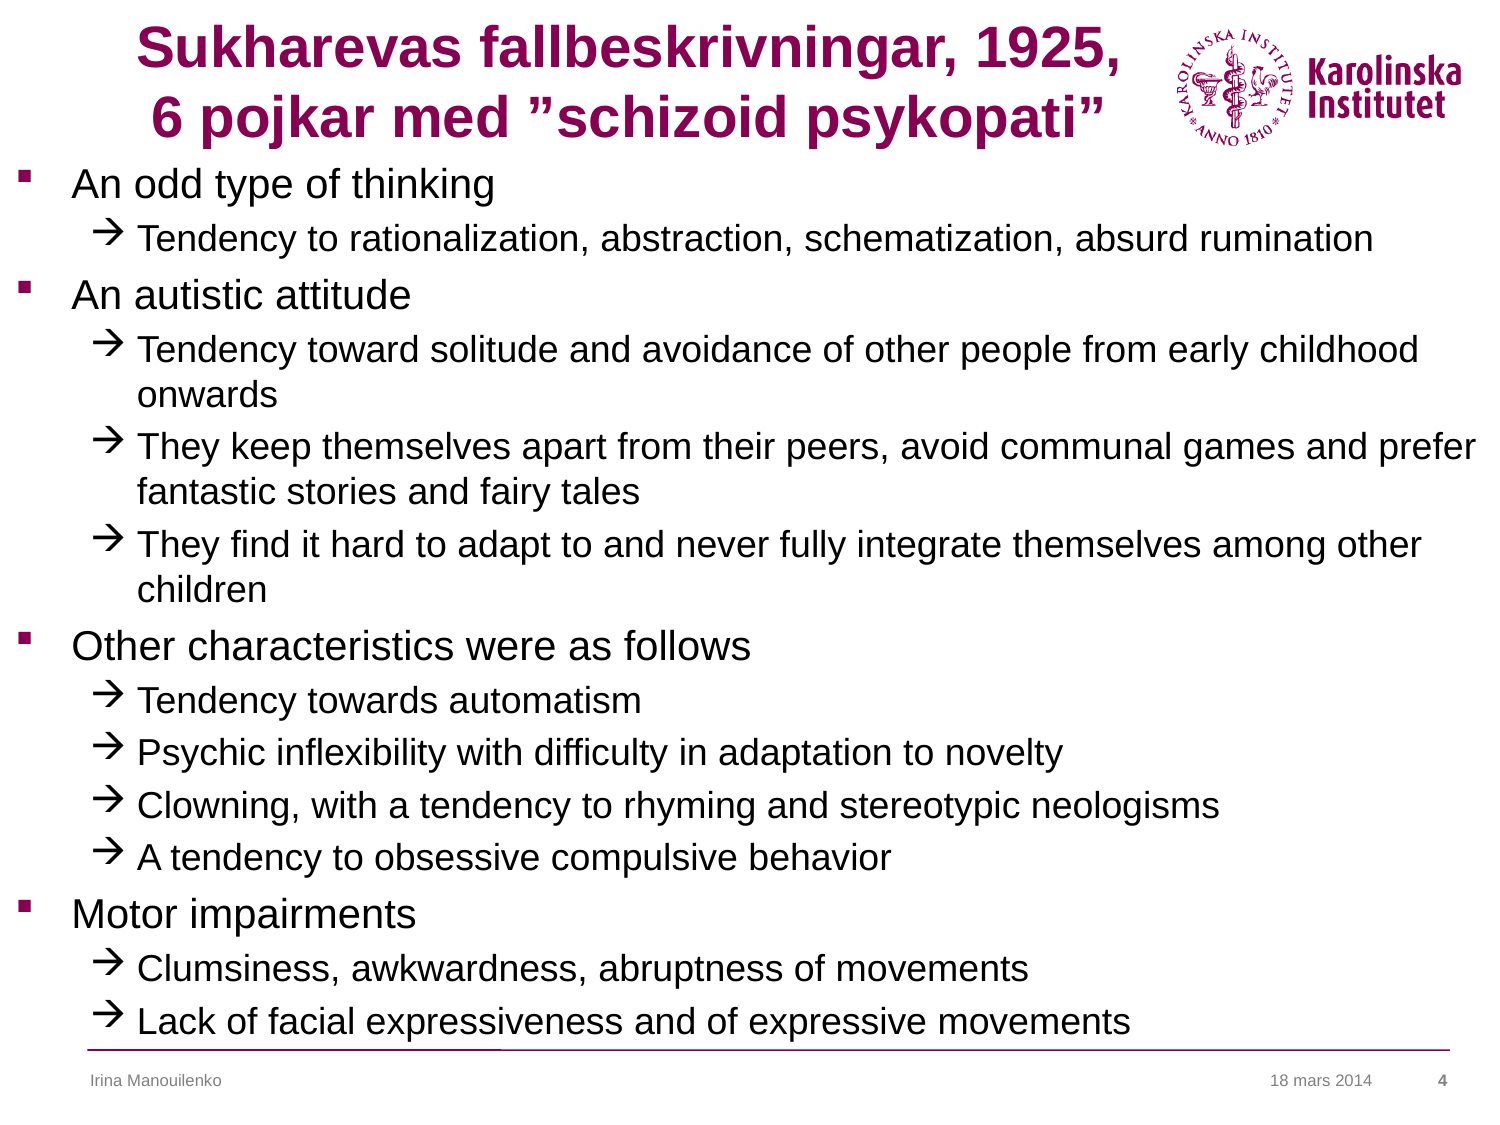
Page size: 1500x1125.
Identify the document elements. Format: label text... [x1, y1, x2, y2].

title Sukharevas fallbeskrivningar, 1925, 6 pojkar med ”schizoid psykopati” [0, 1, 1275, 149]
picture [1275, 29, 1461, 146]
list An odd type of thinking Tendency to rationalization, abstraction, schematization, absurd rumination An autistic attitude Tendency toward solitude and avoidance of other people from early childhood onwards They keep themselves apart from their peers, avoid communal games and prefer fantastic stories and fairy tales They find it hard to adapt to and never fully integrate themselves among other children Other characteristics were as follows Tendency towards automatism Psychic inflexibility with difficulty in adaptation to novelty Clowning, with a tendency to rhyming and stereotypic neologisms A tendency to obsessive compulsive behavior Motor impairments Clumsiness, awkwardness, abruptness of movements Lack of facial expressiveness and of expressive movements [0, 149, 1500, 1071]
footer Irina Manouilenko [75, 1071, 550, 1100]
slide_number 4 [1388, 1071, 1463, 1100]
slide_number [1074, 1062, 1388, 1100]
